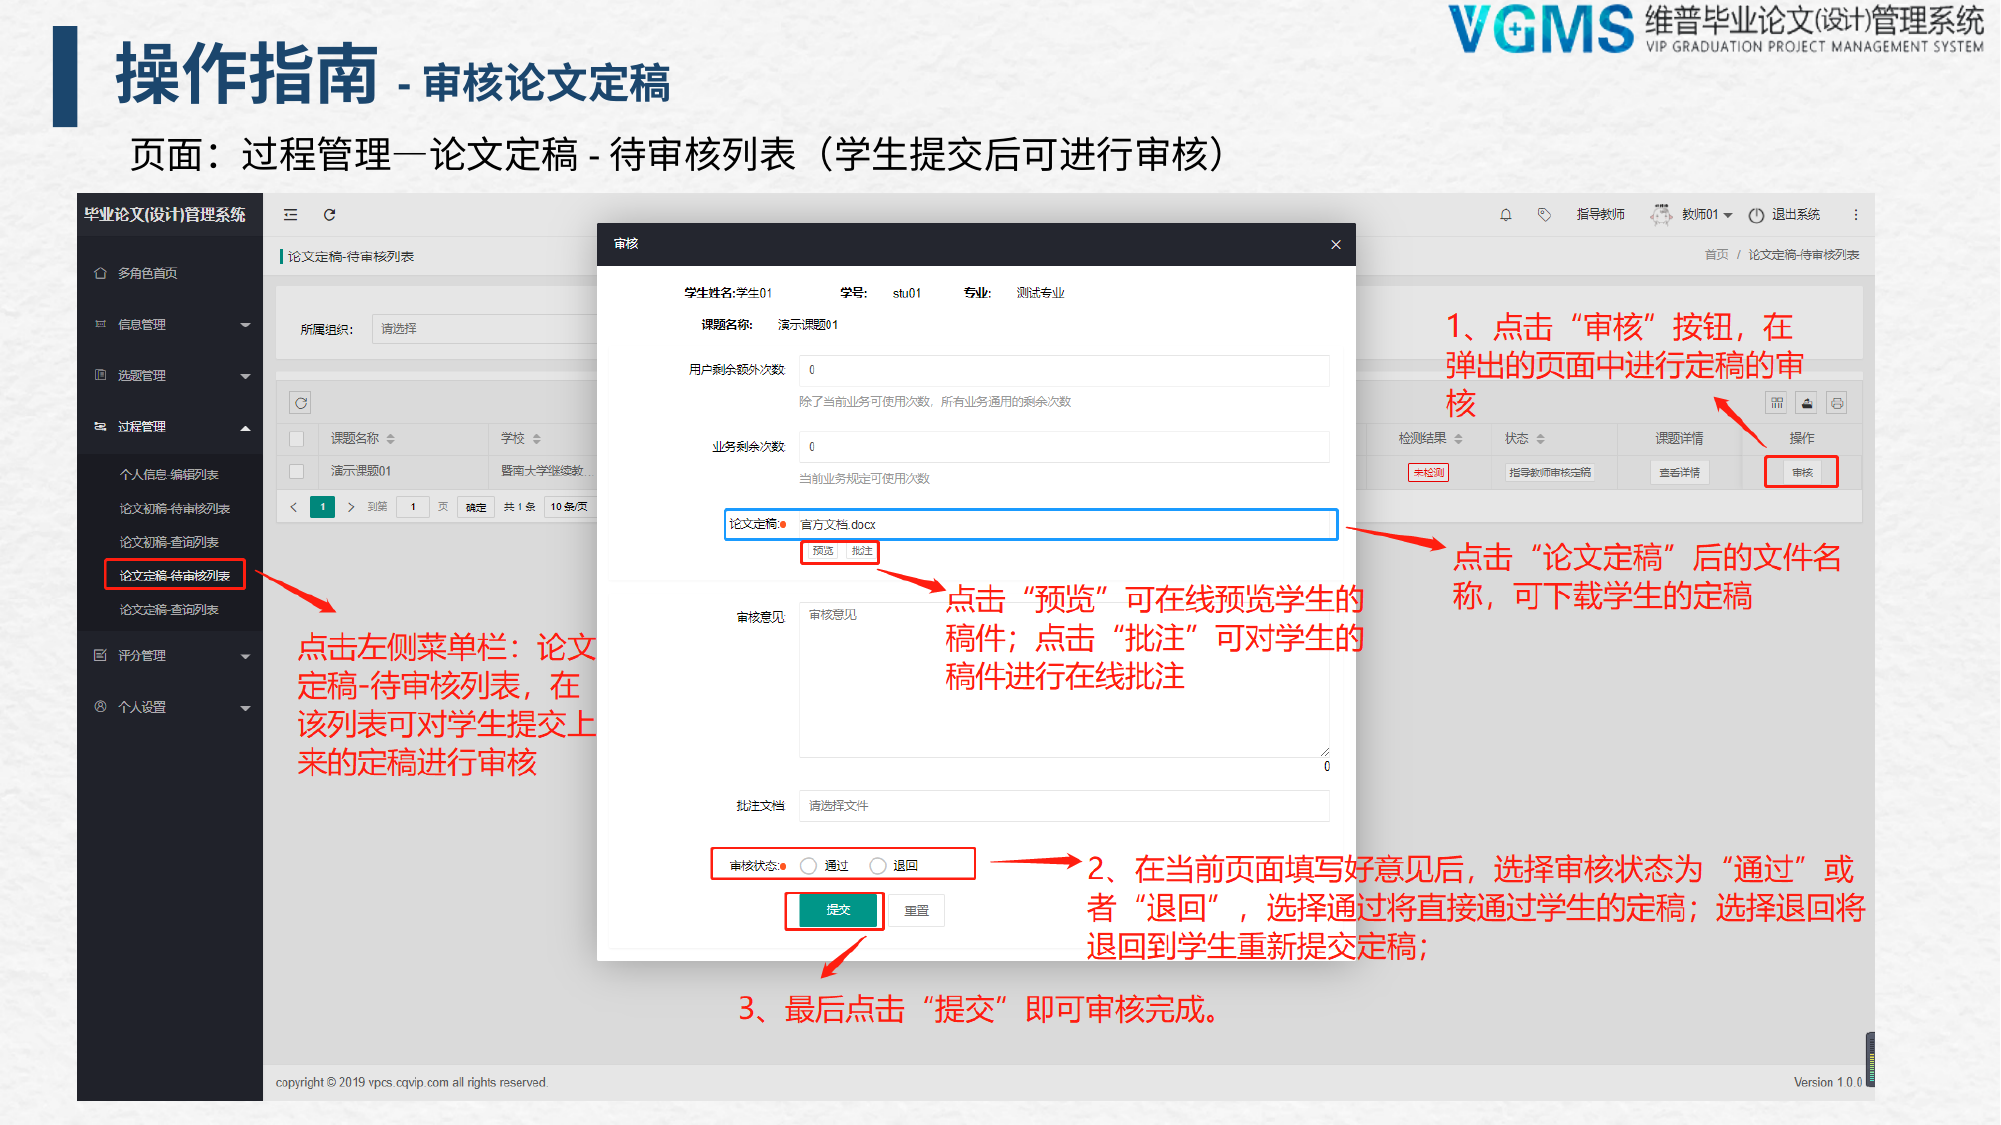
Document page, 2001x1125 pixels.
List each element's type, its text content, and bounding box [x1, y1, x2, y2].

text_box [52, 25, 78, 128]
picture [0, 0, 2000, 1125]
text_box 页面：过程管理—论文定稿-待审核列表（学生提交后可进行审核） [114, 123, 1262, 183]
text_box 操作指南-审核论文定稿 [114, 24, 878, 120]
